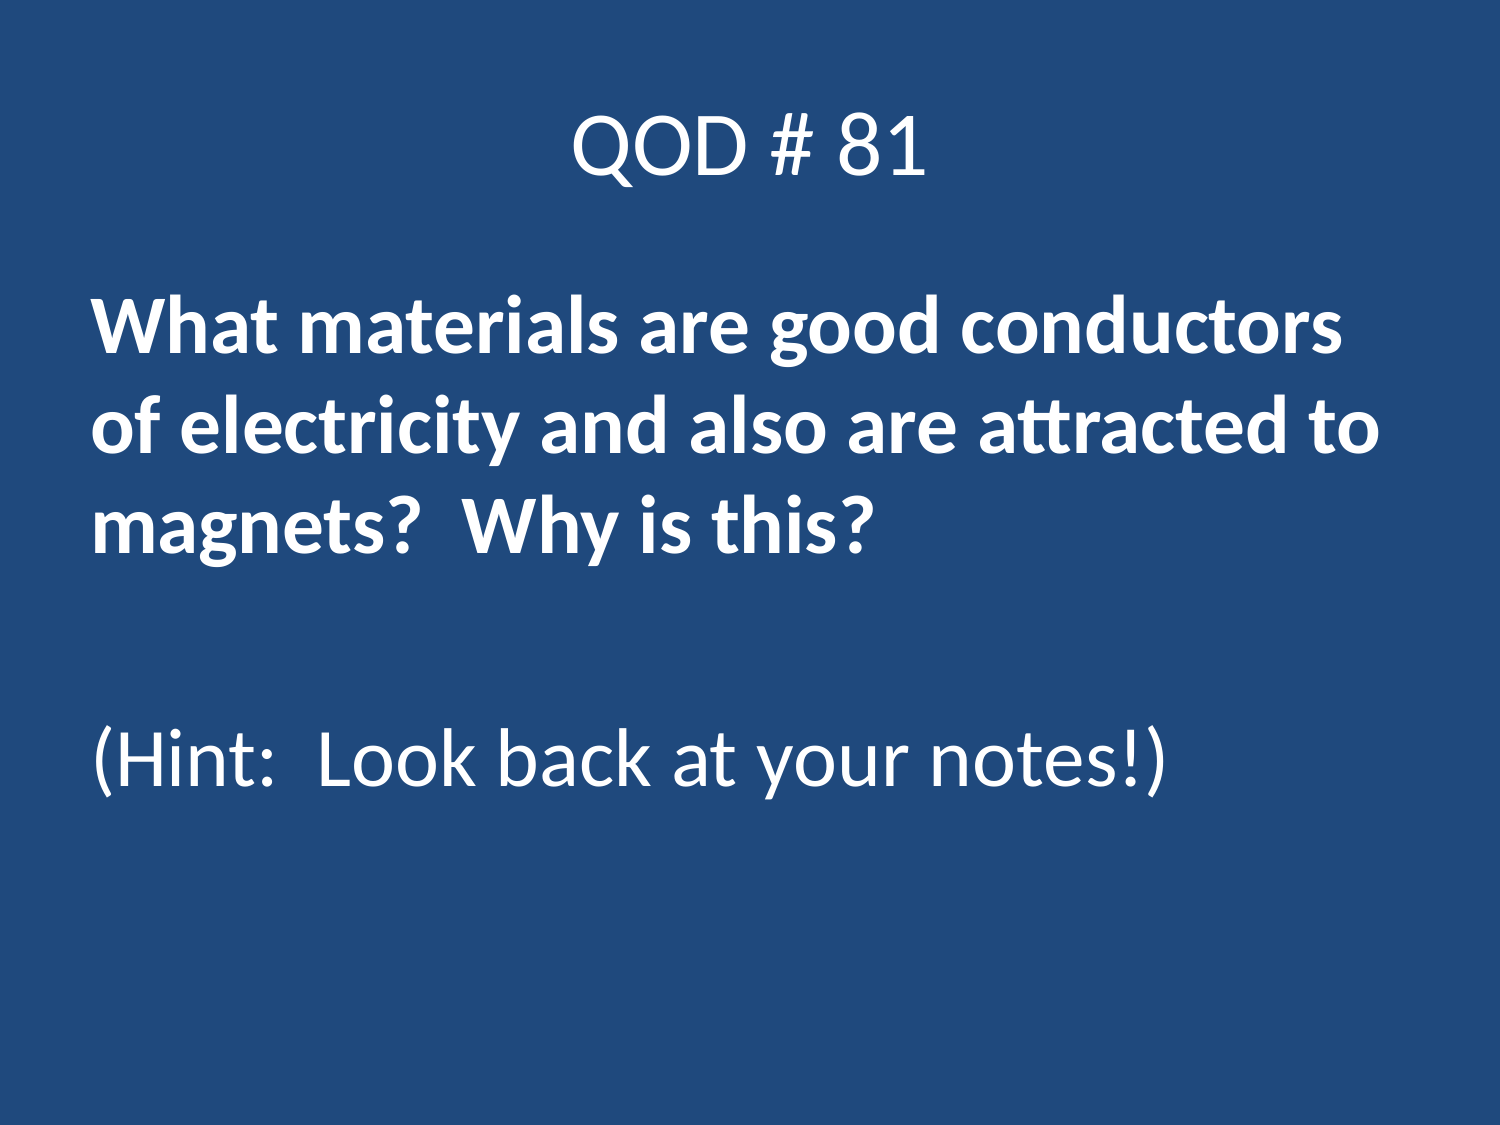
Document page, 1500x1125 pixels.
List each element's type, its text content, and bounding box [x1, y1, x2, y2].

title QOD # 81 [75, 45, 1425, 233]
list What materials are good conductors of electricity and also are attracted to magnets? Why is this? (Hint: Look back at your notes!) [75, 262, 1425, 1005]
